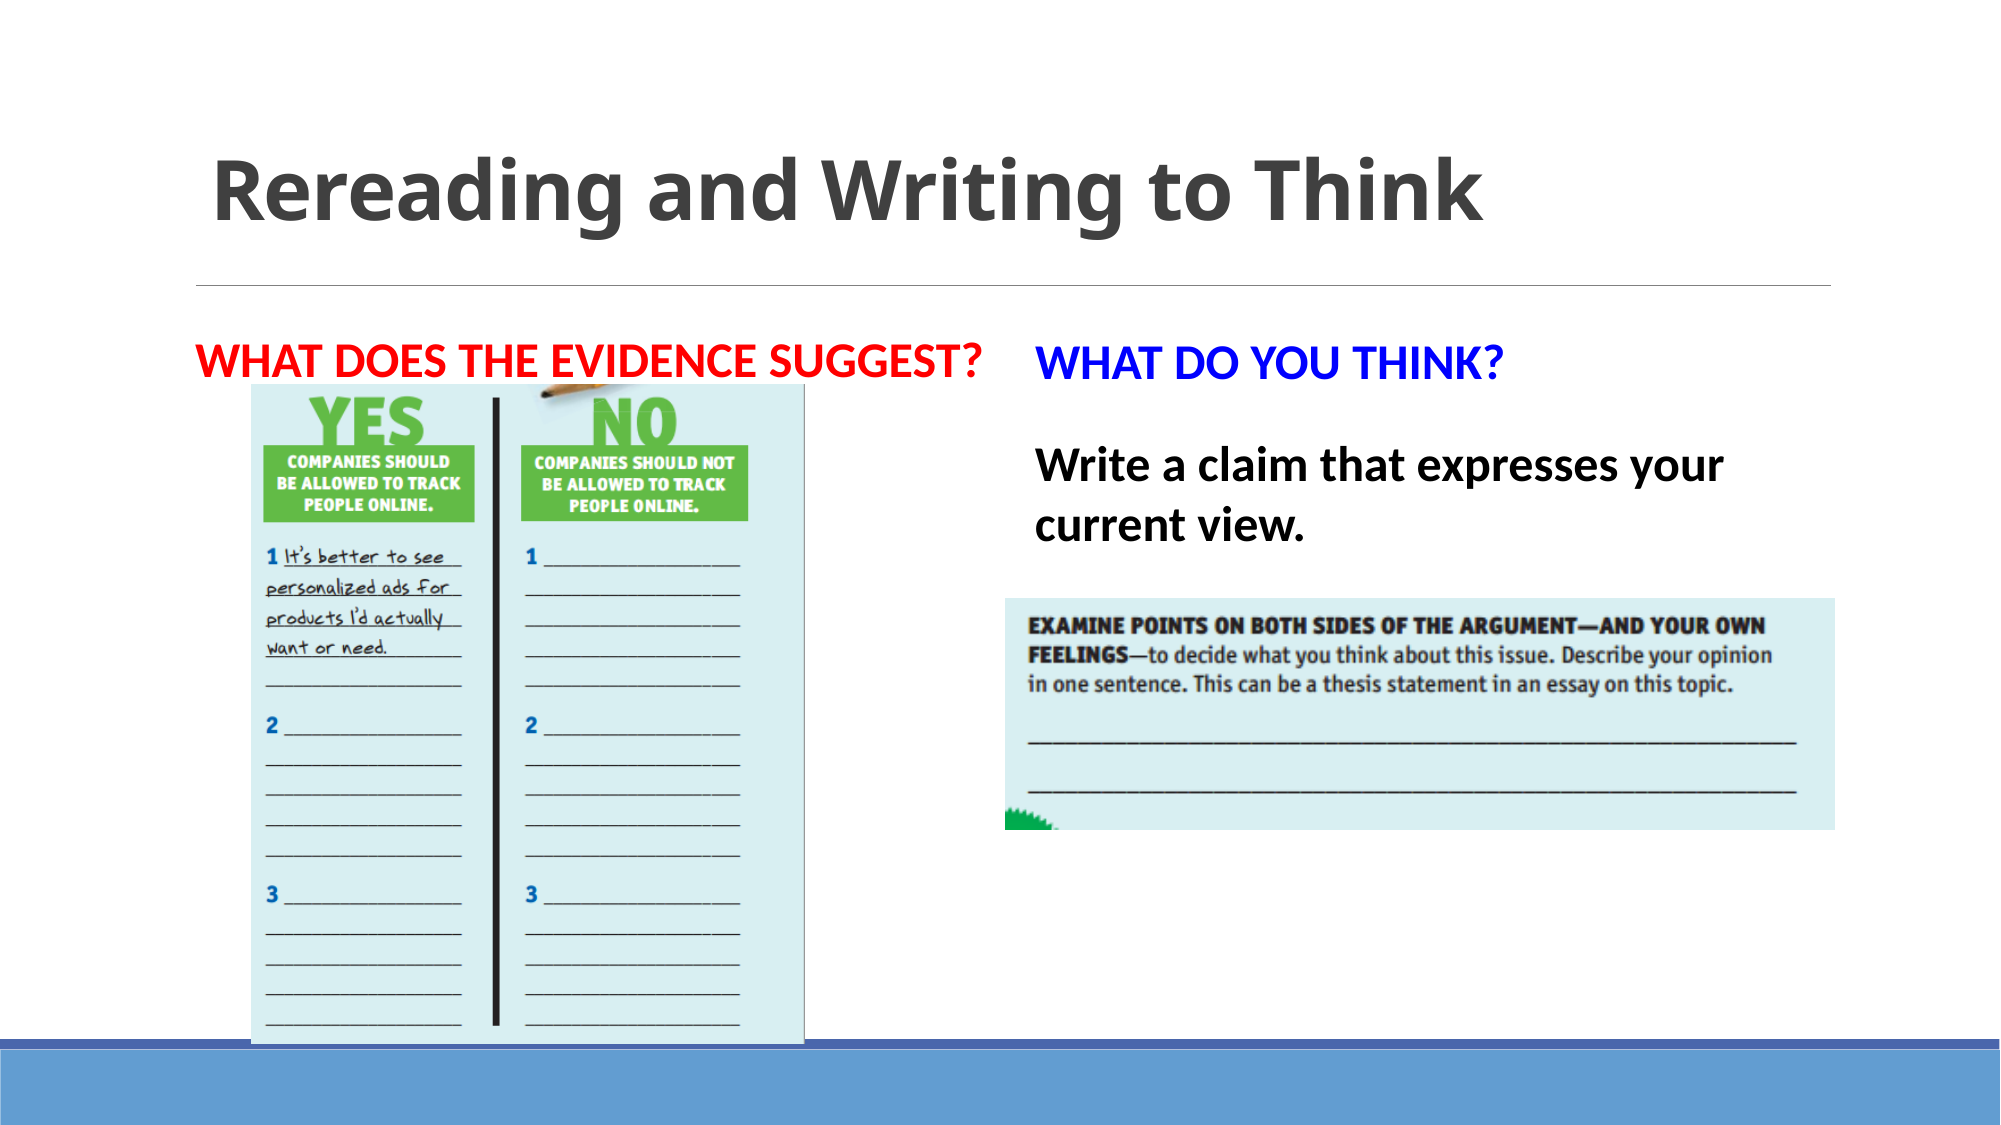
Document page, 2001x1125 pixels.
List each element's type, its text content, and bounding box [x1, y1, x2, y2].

title Rereading and Writing to Think [195, 107, 1845, 345]
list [1004, 597, 1835, 831]
list What Does the Evidence Suggest? [180, 323, 1005, 445]
text_box Write a claim that expresses your current view. [1020, 423, 1780, 559]
list What Do you Think? [1020, 302, 1830, 424]
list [251, 383, 806, 1045]
